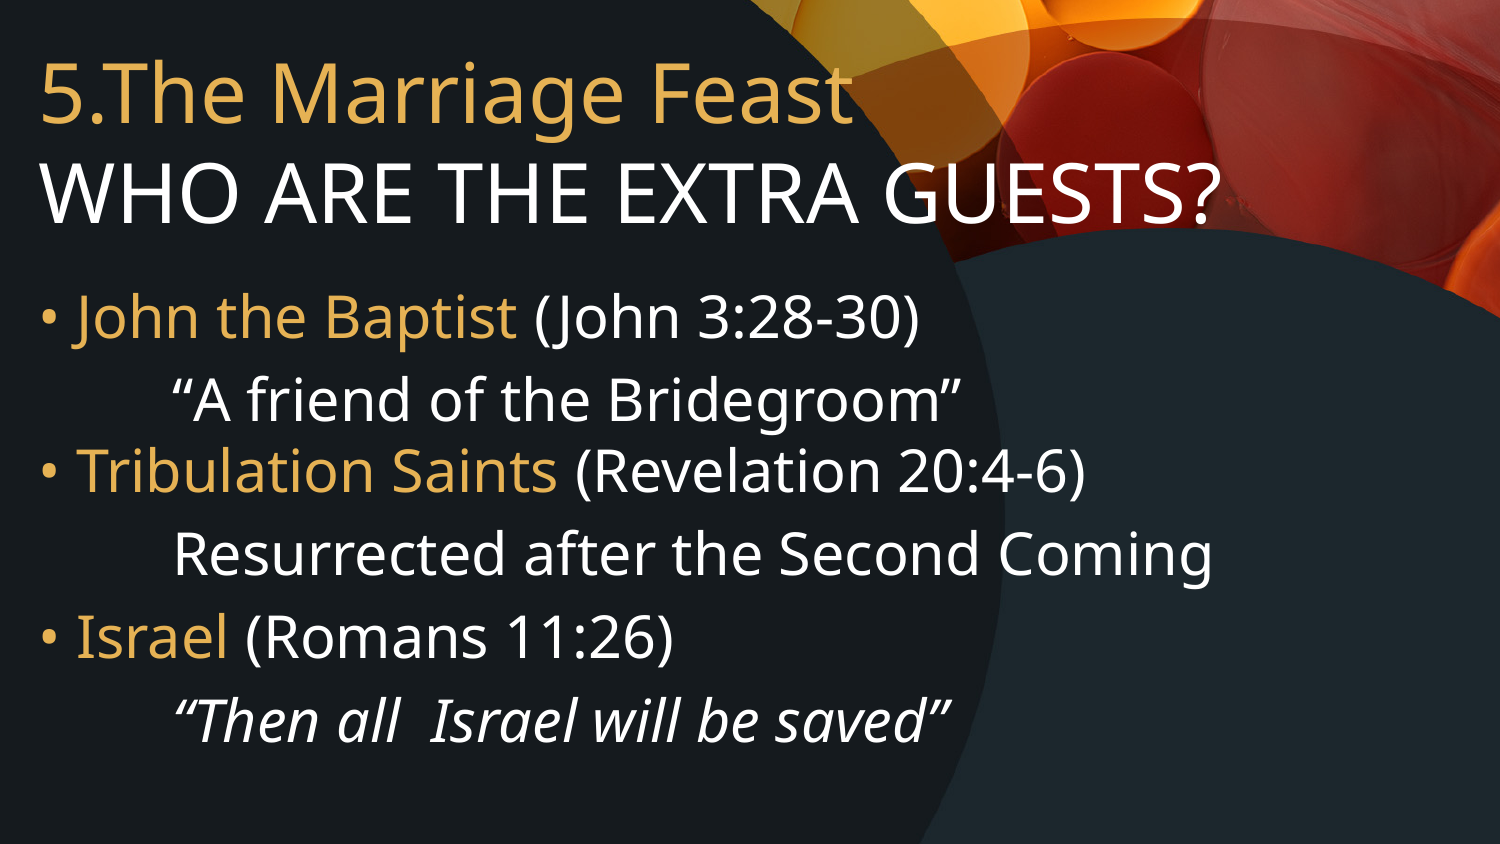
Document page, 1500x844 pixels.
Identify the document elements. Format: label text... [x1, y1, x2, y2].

picture [0, 0, 1500, 844]
list • John the Baptist (John 3:28-30) “A friend of the Bridegroom” • Tribulation Saints (Revelation 20:4-6) Resurrected after the Second Coming • Israel (Romans 11:26) “Then all Israel will be saved” [23, 271, 1500, 844]
title 5.The Marriage Feast WHO ARE THE EXTRA GUESTS? [23, 121, 1377, 260]
